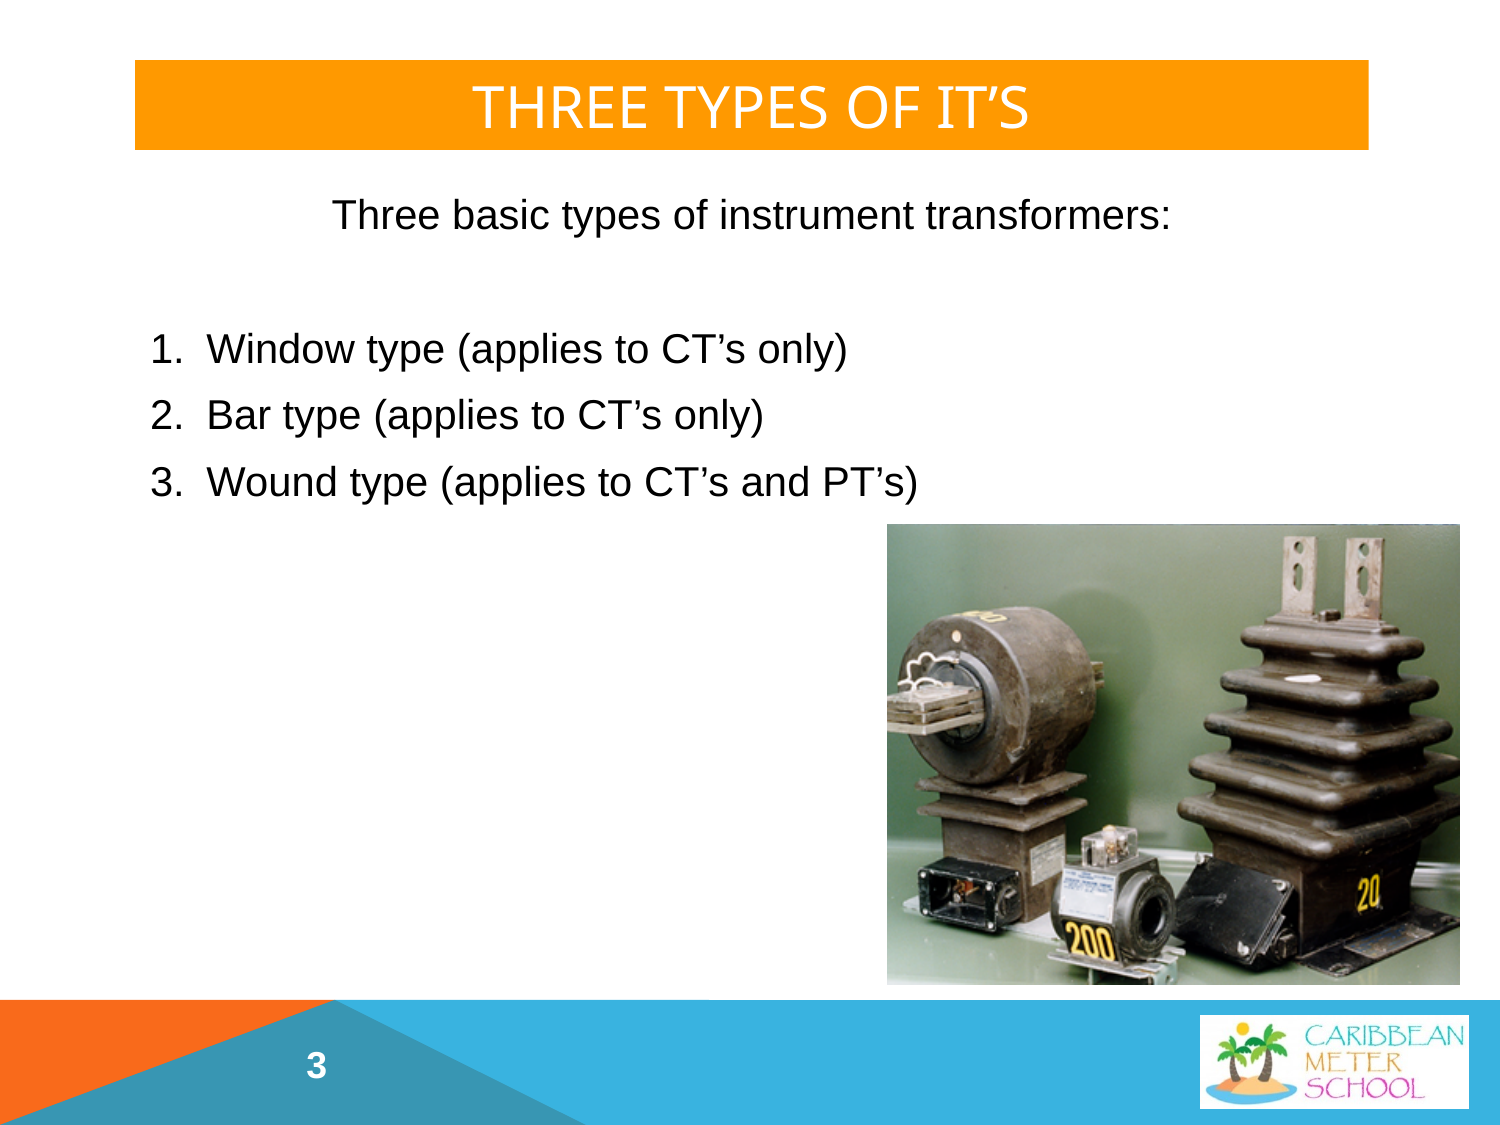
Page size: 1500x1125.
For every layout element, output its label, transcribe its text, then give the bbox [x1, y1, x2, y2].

title Three Types of It’s [135, 60, 1369, 150]
slide_number 3 [275, 1021, 388, 1104]
list Three basic types of instrument transformers: Window type (applies to CT’s only) Bar type (applies to CT’s only) Wound type (applies to CT’s and PT’s) [135, 180, 1369, 768]
picture [887, 524, 1460, 985]
picture [1200, 1015, 1469, 1109]
